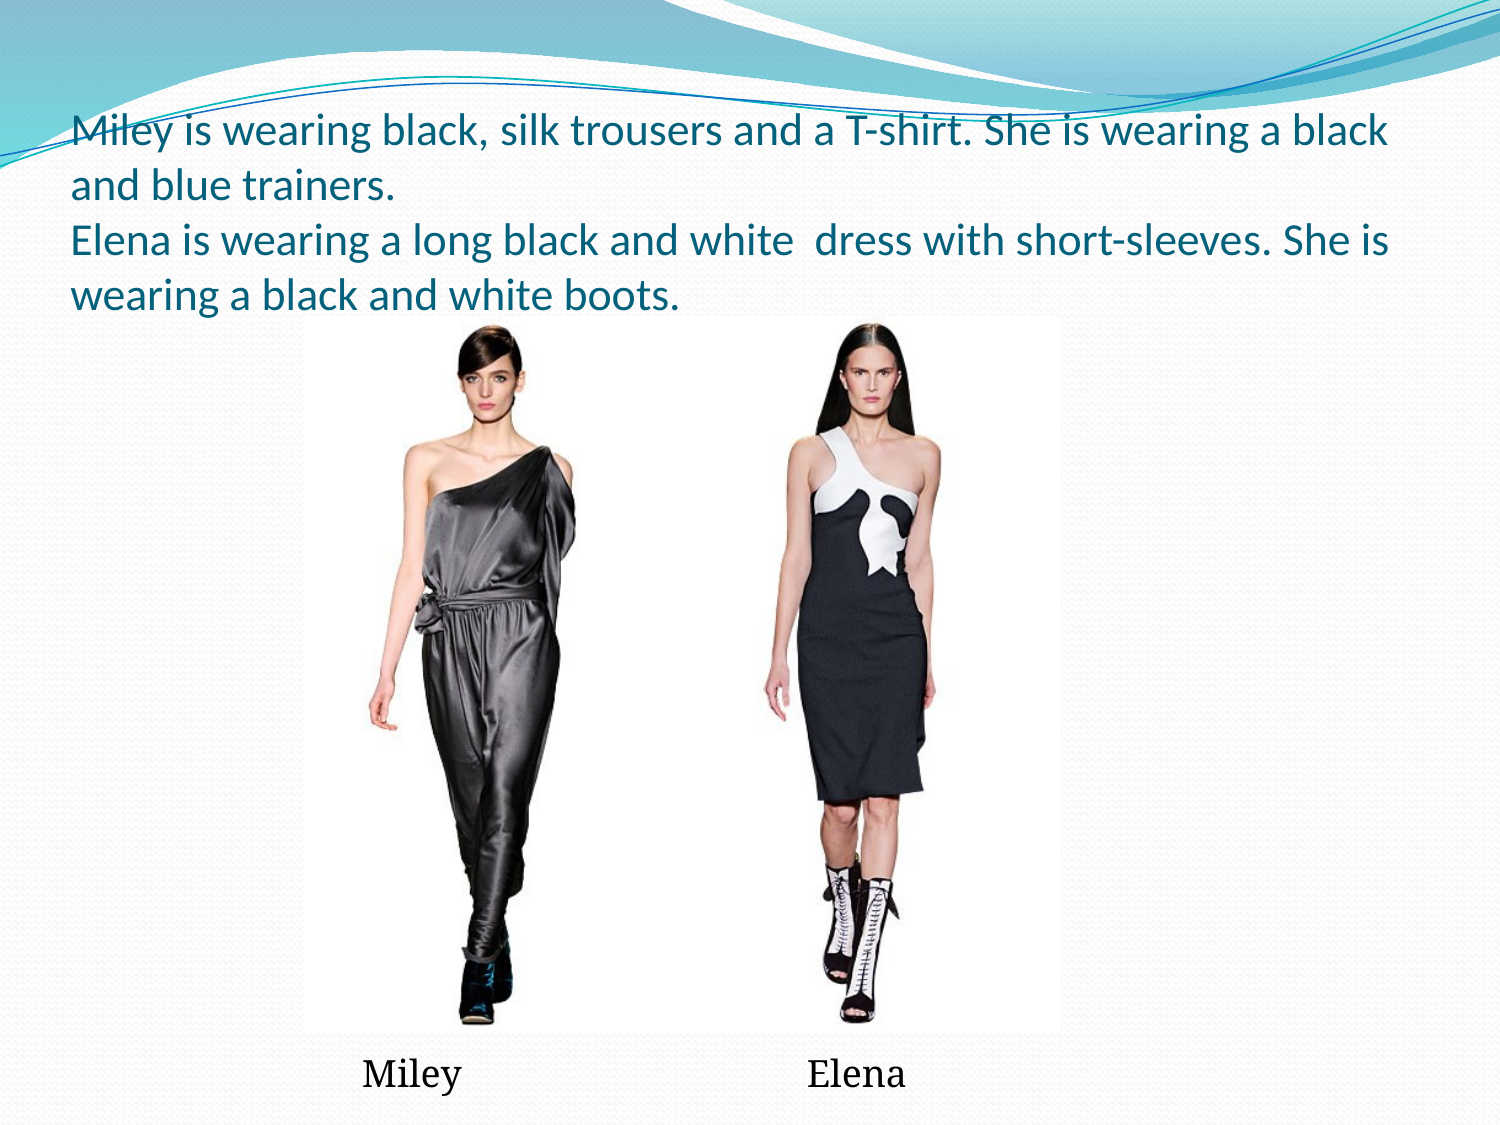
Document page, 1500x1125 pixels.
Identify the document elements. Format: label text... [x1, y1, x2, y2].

title Miley is wearing black, silk trousers and a T-shirt. She is wearing a black and blue trainers. Elena is wearing a long black and white dress with short-sleeves. She is wearing a black and white boots. [70, 70, 1433, 375]
text_box Elena [792, 1045, 932, 1103]
picture [304, 316, 1061, 1032]
text_box Miley [347, 1045, 487, 1103]
